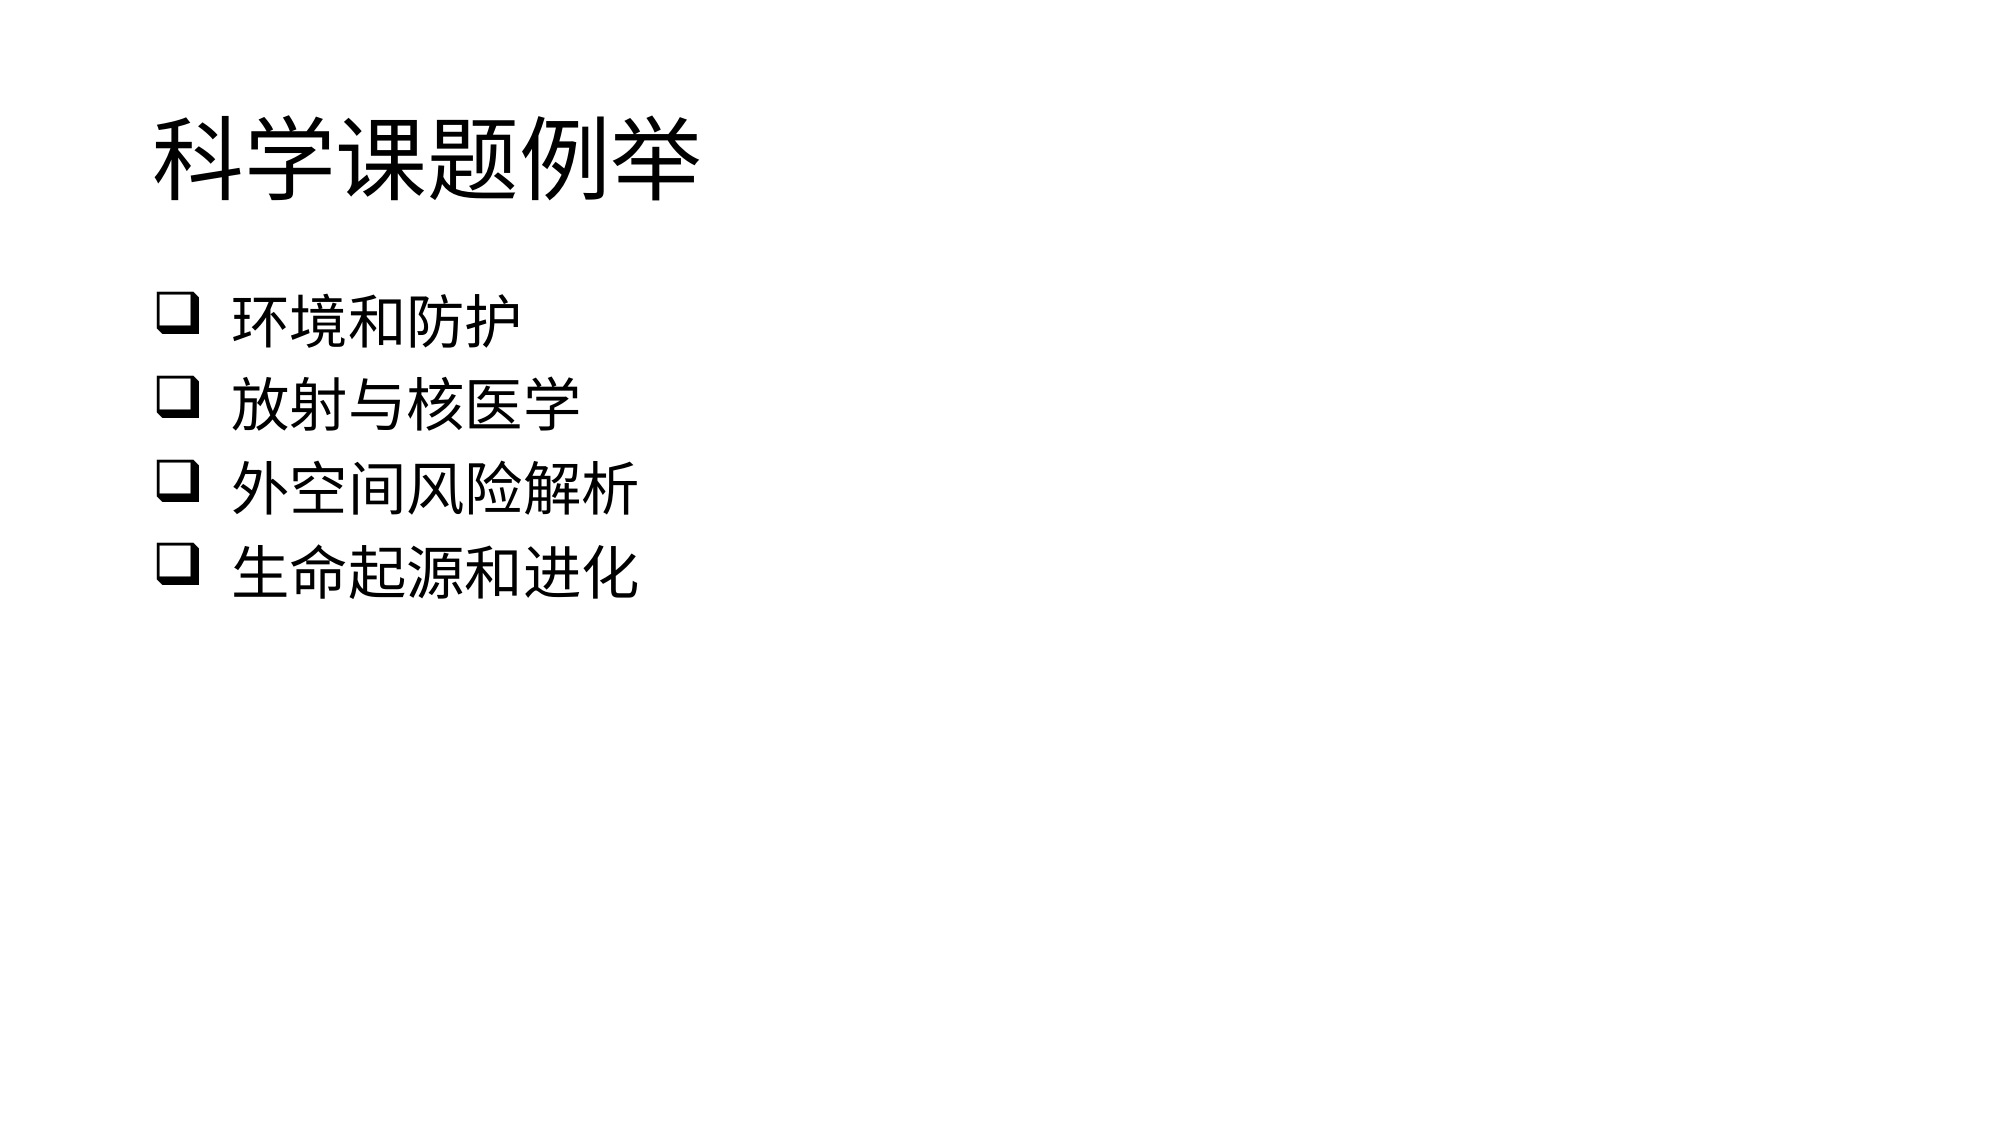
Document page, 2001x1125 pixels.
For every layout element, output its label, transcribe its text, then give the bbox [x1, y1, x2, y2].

title 科学课题例举 [137, 54, 1863, 273]
list 环境和防护 放射与核医学 外空间风险解析 生命起源和进化 [137, 285, 1863, 653]
